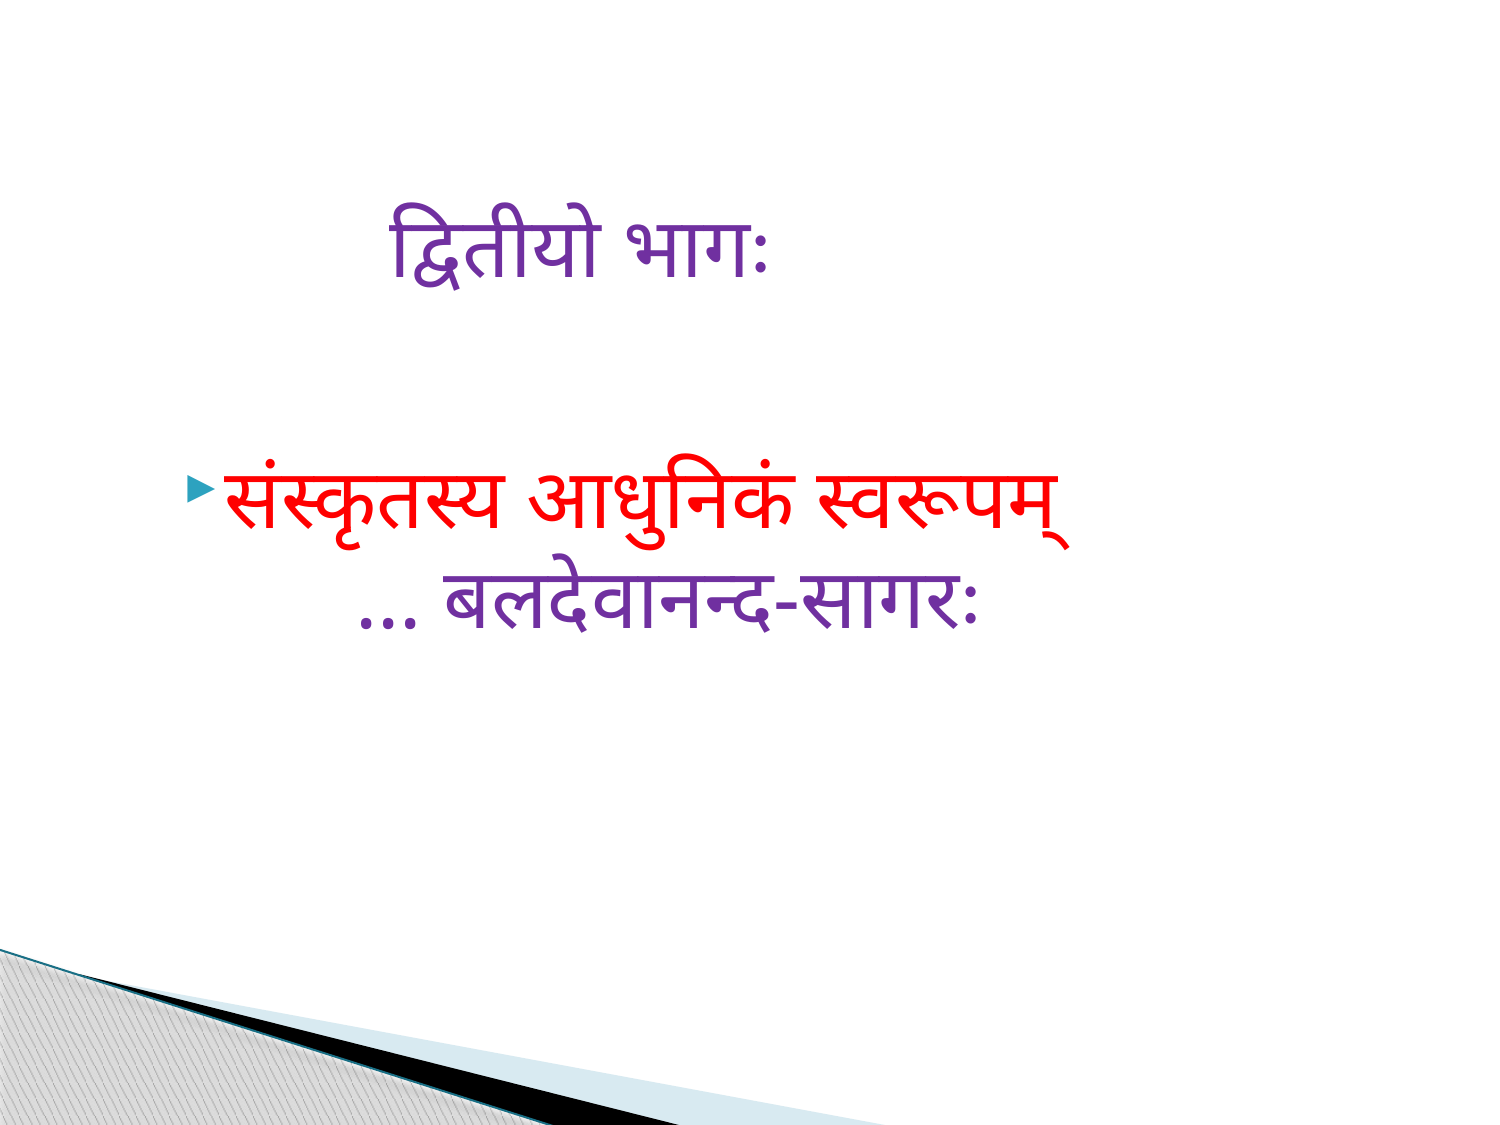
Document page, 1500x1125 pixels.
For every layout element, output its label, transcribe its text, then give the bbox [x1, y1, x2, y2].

list संस्कृतस्य आधुनिकं स्वरूपम् ... बलदेवानन्द-सागरः [150, 437, 1263, 788]
title द्वितीयो भागः [375, 137, 975, 350]
